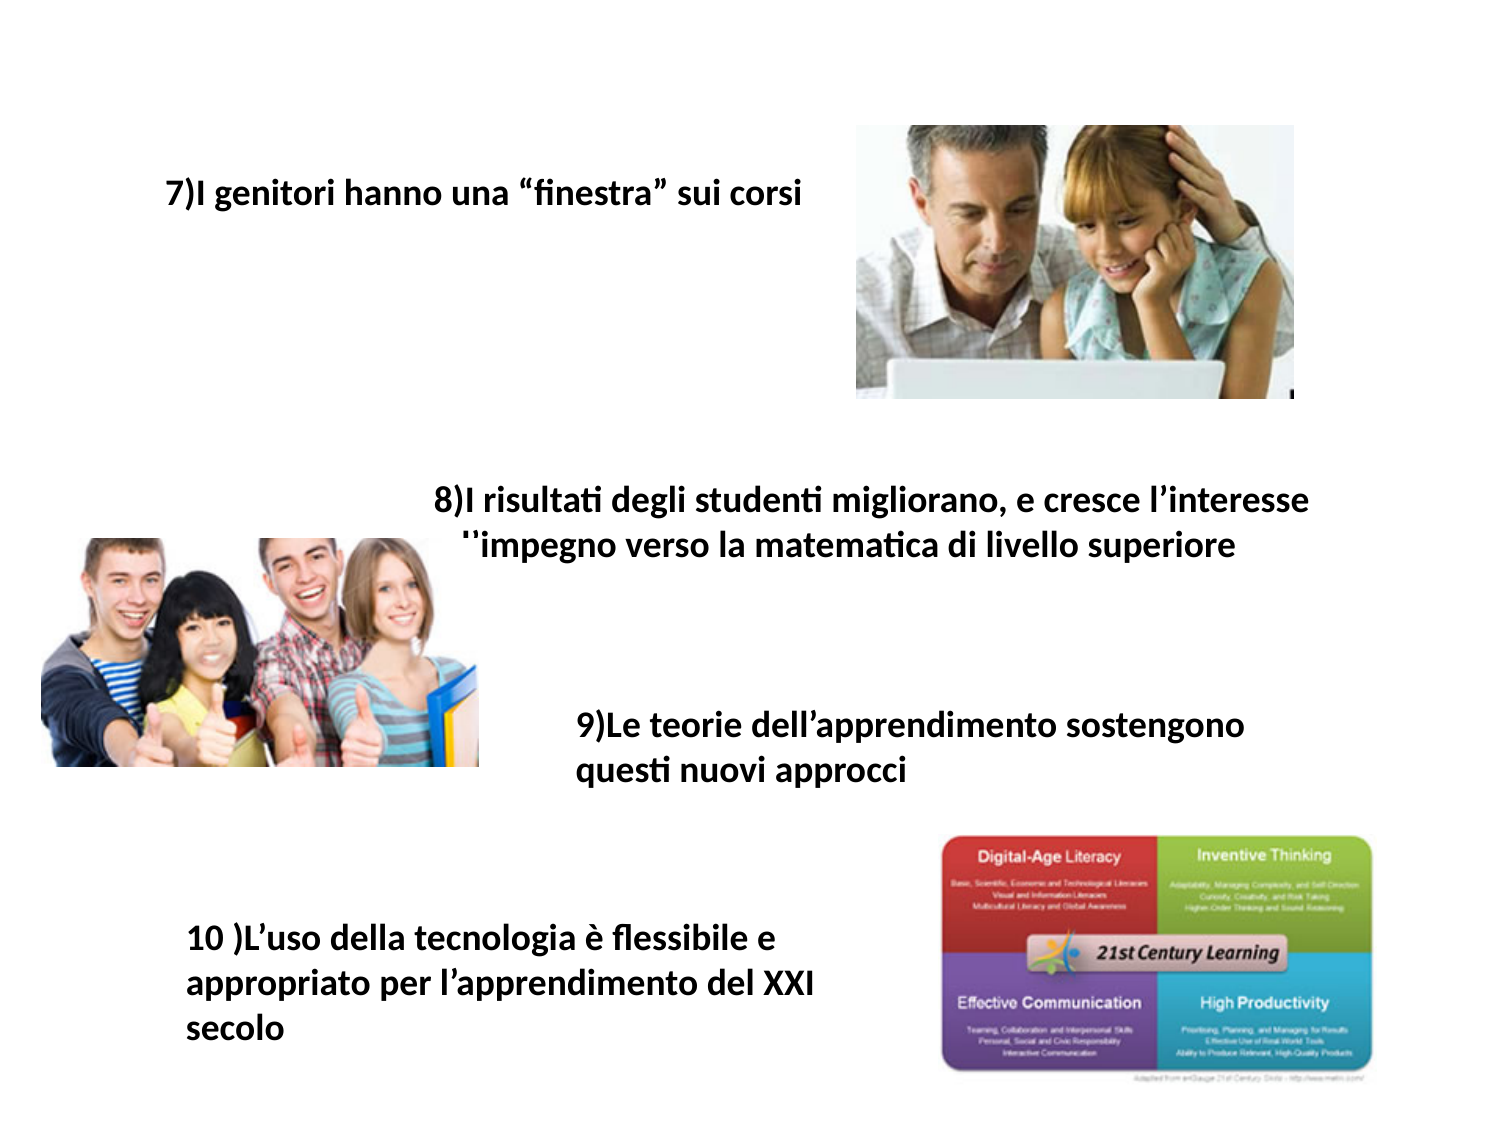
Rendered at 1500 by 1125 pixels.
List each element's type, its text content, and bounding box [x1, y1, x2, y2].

text_box 9)Le teorie dell’apprendimento sostengono questi nuovi approcci [560, 692, 1311, 798]
text_box 10 )L’uso della tecnologia è flessibile e appropriato per l’apprendimento del XXI secolo [171, 905, 922, 1055]
text_box 7)I genitori hanno una “finestra” sui corsi [150, 160, 819, 221]
picture [938, 833, 1377, 1086]
picture [40, 538, 479, 768]
picture [855, 125, 1294, 400]
text_box 8)I risultati degli studenti migliorano, e cresce l’interesse e l’impegno verso la matematica di livello superiore [419, 467, 1338, 573]
